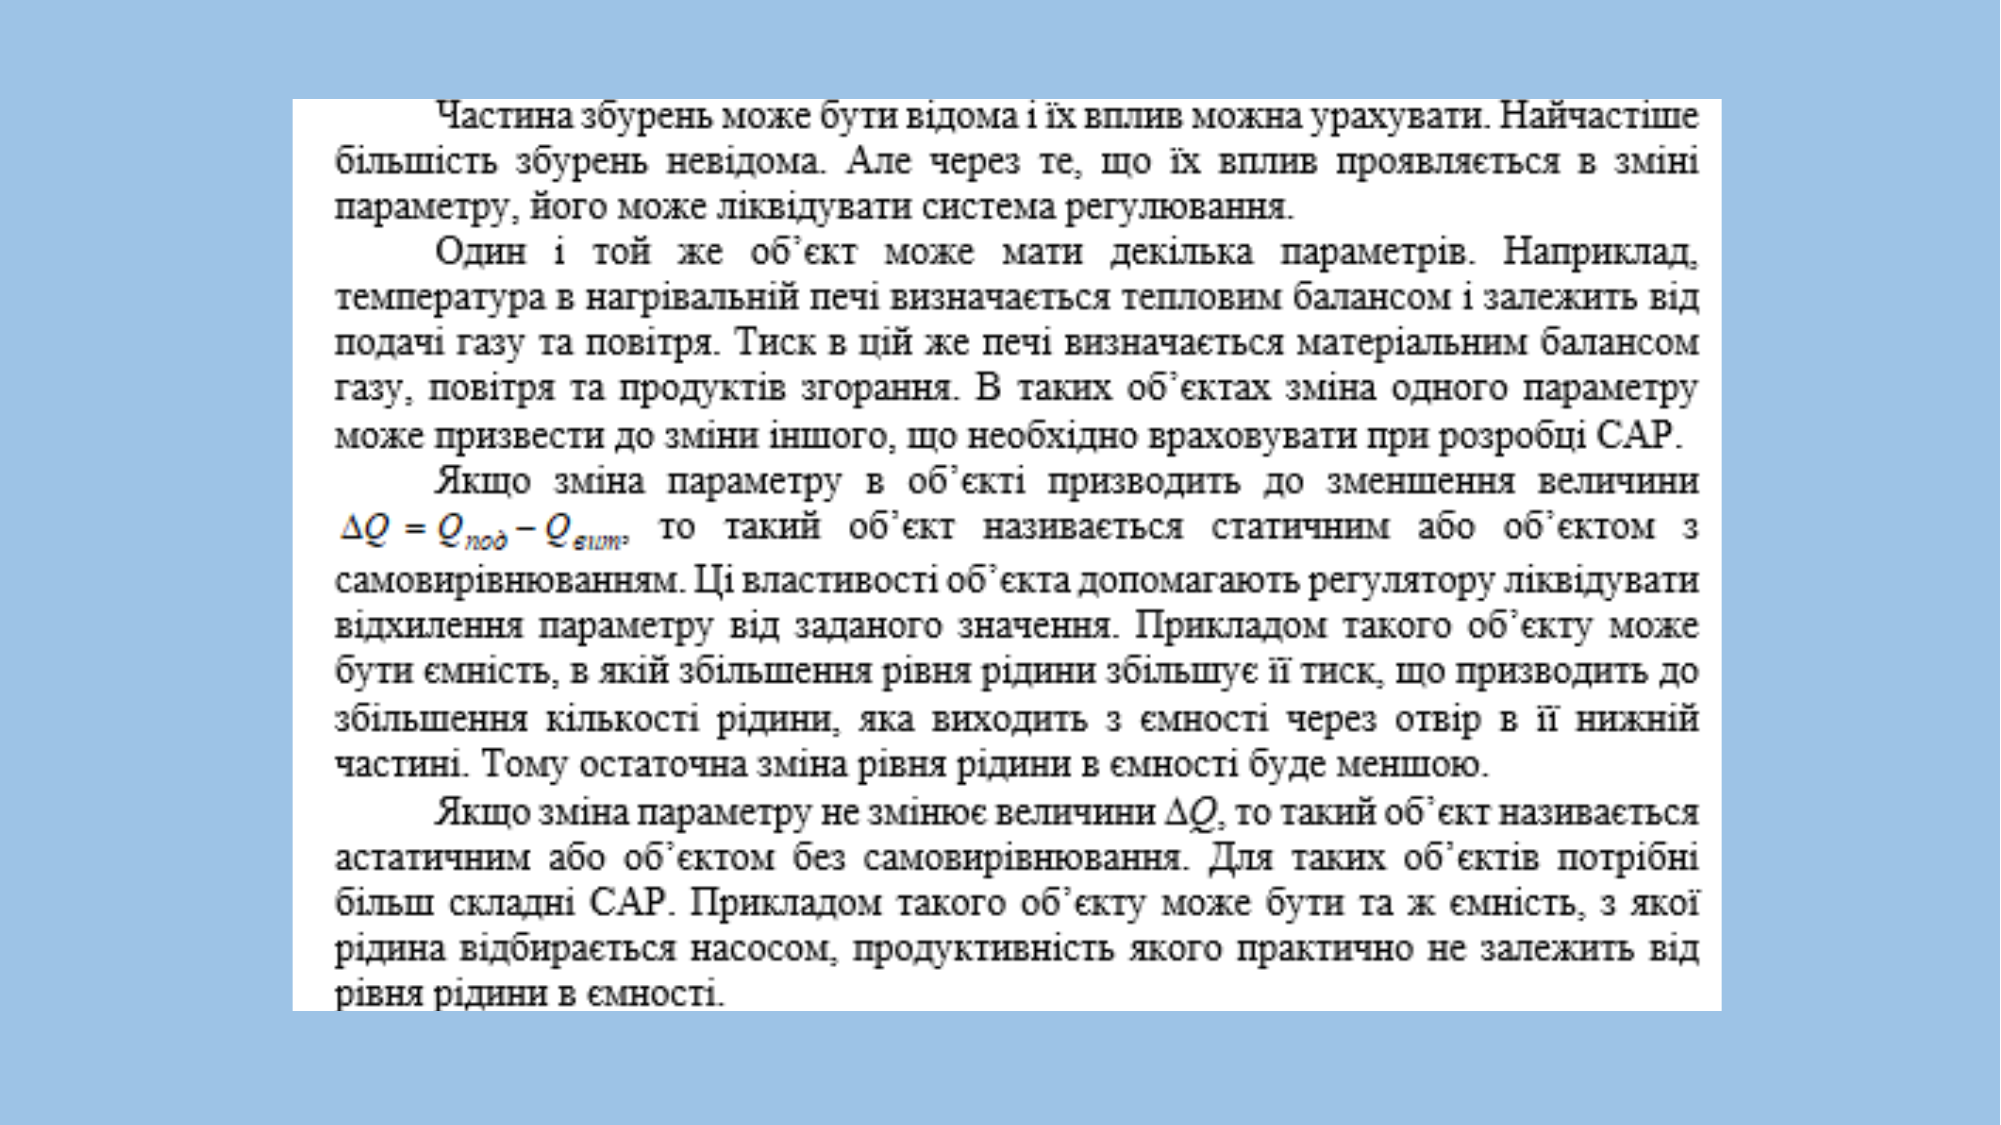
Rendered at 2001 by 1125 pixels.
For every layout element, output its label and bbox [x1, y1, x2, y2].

picture [292, 99, 1722, 1011]
